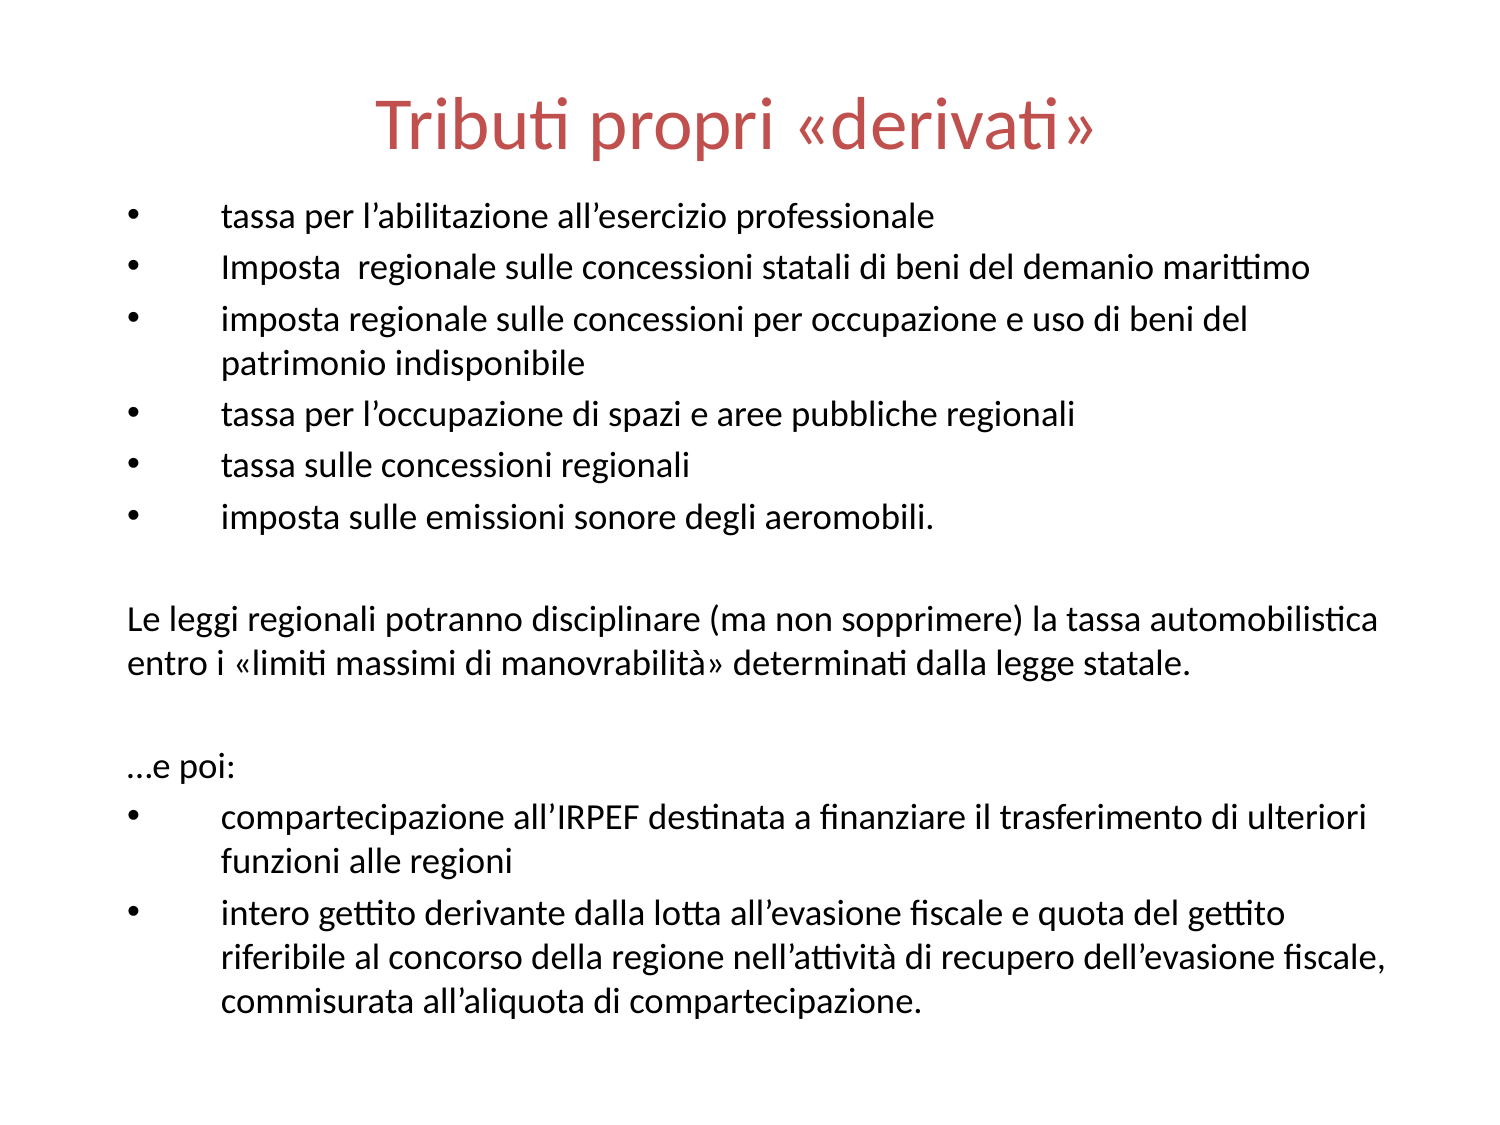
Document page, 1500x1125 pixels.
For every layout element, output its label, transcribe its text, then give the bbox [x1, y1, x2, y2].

title Tributi propri «derivati» [100, 66, 1376, 173]
subtitle tassa per l’abilitazione all’esercizio professionale Imposta regionale sulle concessioni statali di beni del demanio marittimo imposta regionale sulle concessioni per occupazione e uso di beni del patrimonio indisponibile tassa per l’occupazione di spazi e aree pubbliche regionali tassa sulle concessioni regionali imposta sulle emissioni sonore degli aeromobili. Le leggi regionali potranno disciplinare (ma non sopprimere) la tassa automobilistica entro i «limiti massimi di manovrabilità» determinati dalla legge statale. …e poi: compartecipazione all’IRPEF destinata a finanziare il trasferimento di ulteriori funzioni alle regioni intero gettito derivante dalla lotta all’evasione fiscale e quota del gettito riferibile al concorso della regione nell’attività di recupero dell’evasione fiscale, commisurata all’aliquota di compartecipazione. [112, 184, 1412, 1094]
